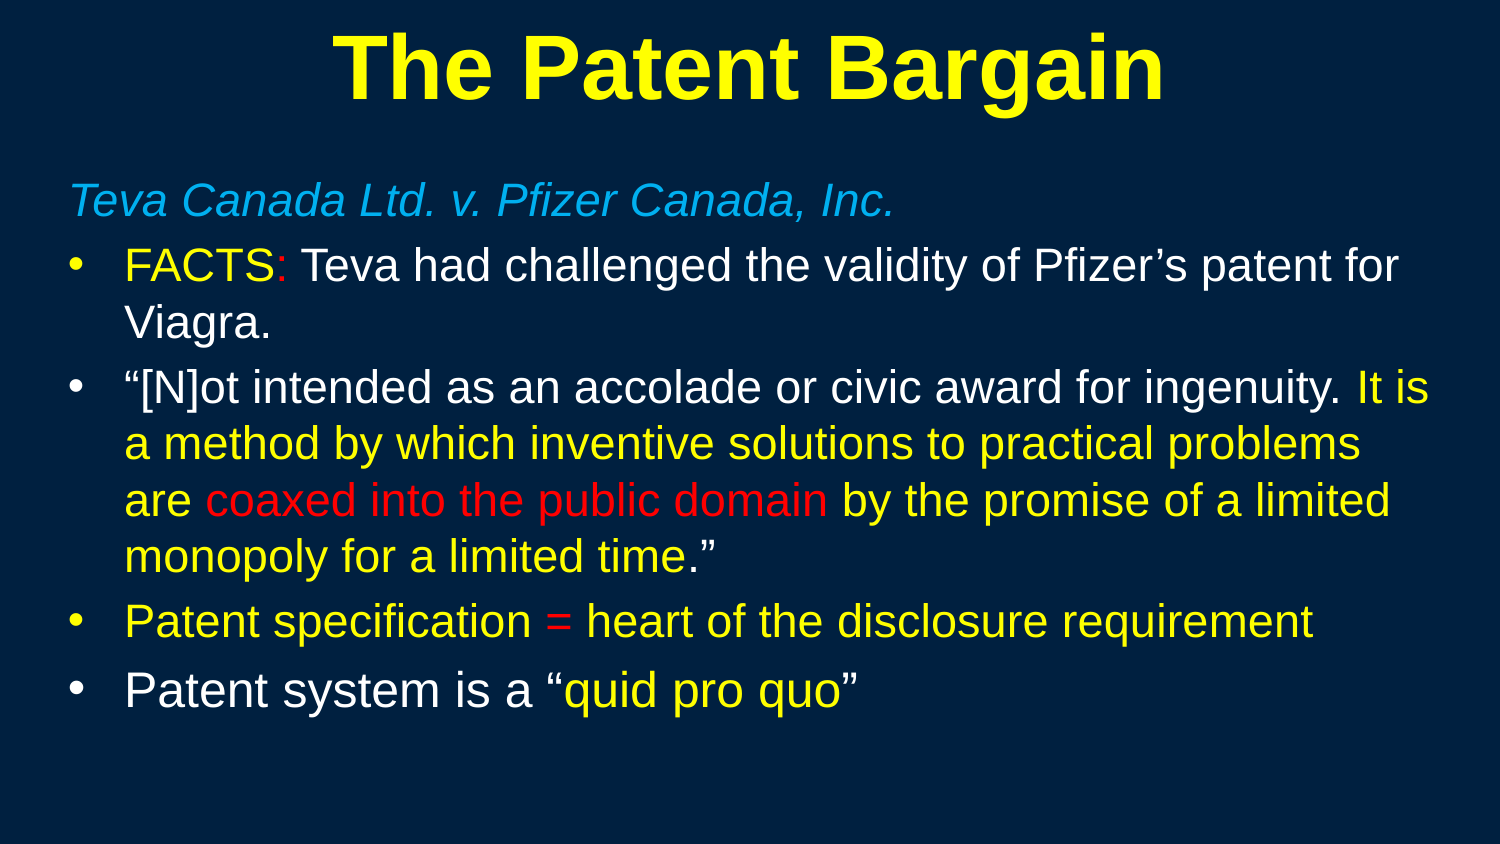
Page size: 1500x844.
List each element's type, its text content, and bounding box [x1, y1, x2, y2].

list Teva Canada Ltd. v. Pfizer Canada, Inc. FACTS: Teva had challenged the validity of Pfizer’s patent for Viagra. “[N]ot intended as an accolade or civic award for ingenuity. It is a method by which inventive solutions to practical problems are coaxed into the public domain by the promise of a limited monopoly for a limited time.” Patent specification = heart of the disclosure requirement Patent system is a “quid pro quo” [53, 161, 1447, 794]
title The Patent Bargain [243, 0, 1257, 118]
